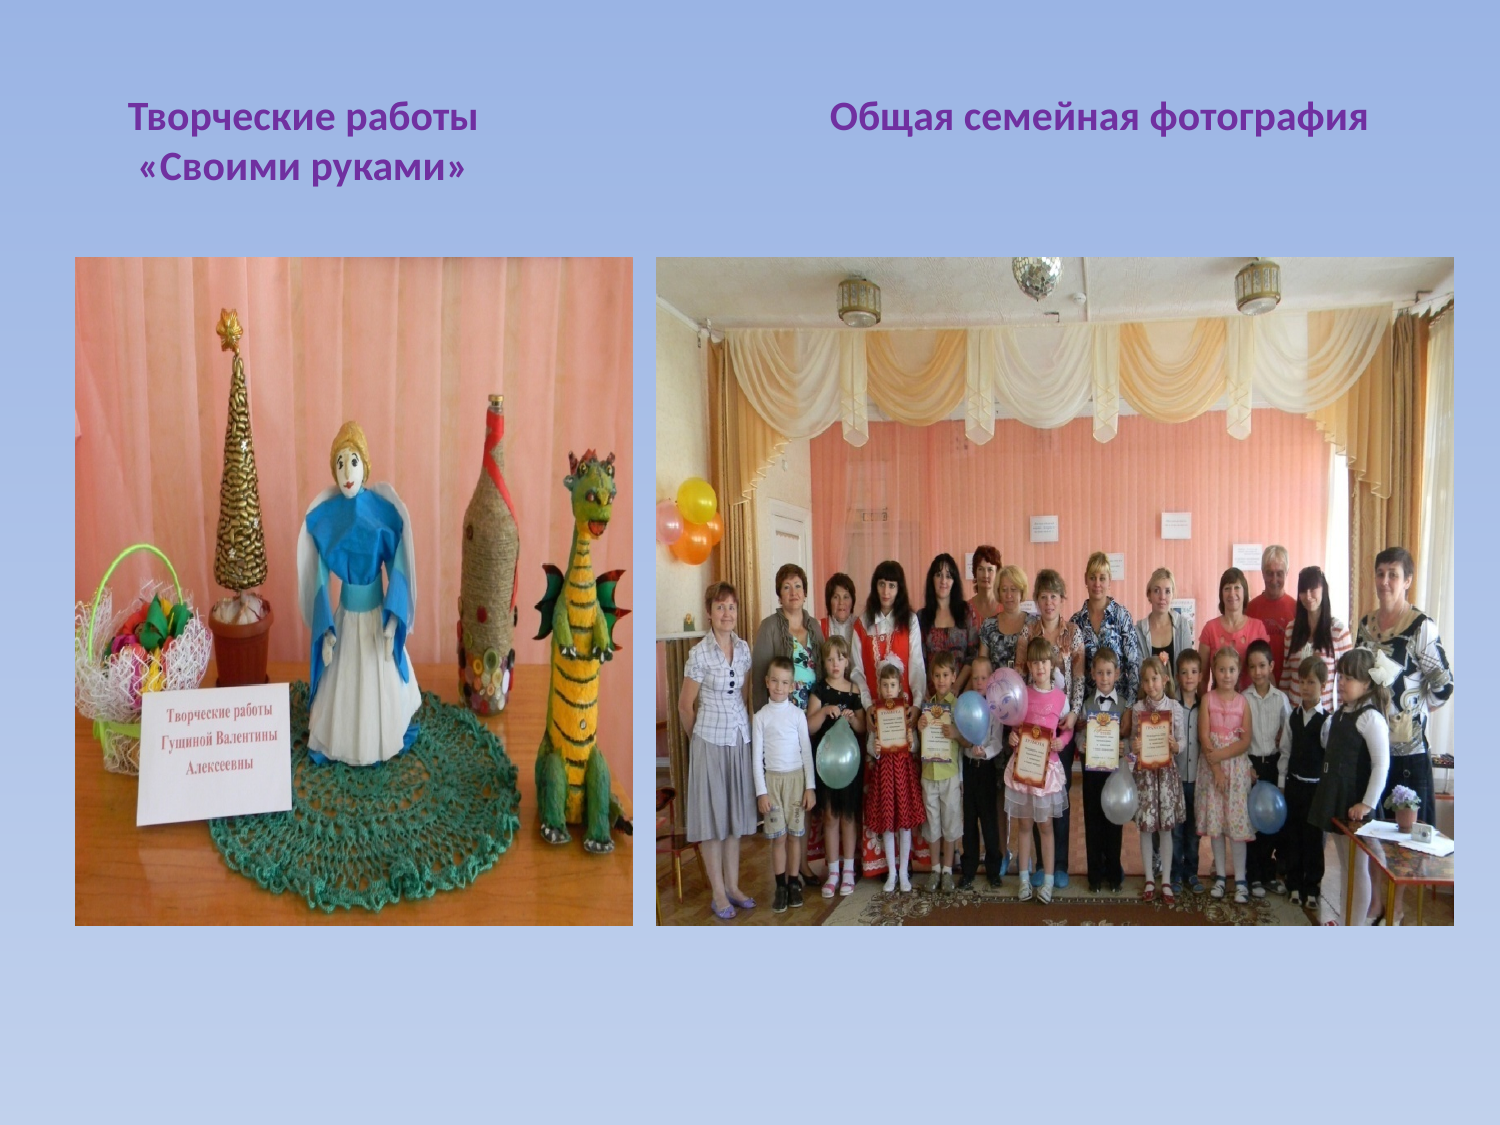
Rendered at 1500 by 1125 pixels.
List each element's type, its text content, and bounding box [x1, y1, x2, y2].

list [74, 257, 633, 927]
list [655, 257, 1454, 927]
title Творческие работы Общая семейная фотография «Своими руками» [75, 45, 1425, 233]
